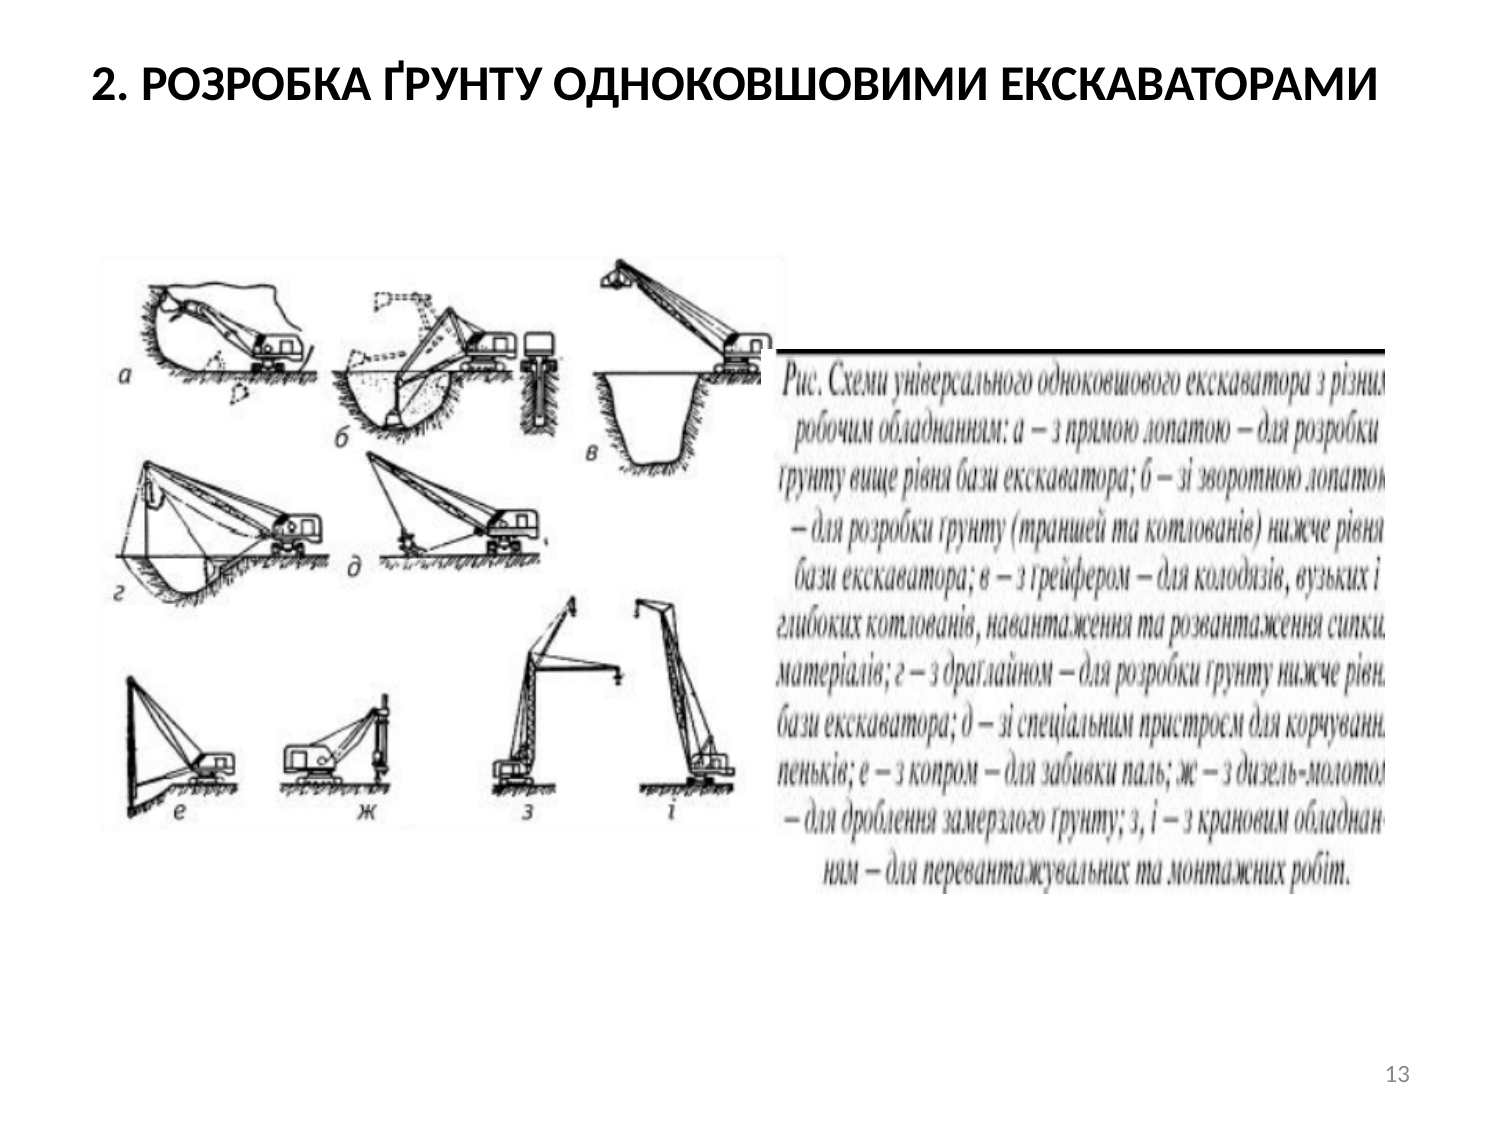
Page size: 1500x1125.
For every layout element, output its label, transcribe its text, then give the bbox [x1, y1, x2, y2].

picture [100, 255, 1385, 894]
title 2. розробка ґрунту одноковшовими екскаваторами [76, 42, 1400, 232]
slide_number 13 [1074, 1042, 1425, 1103]
